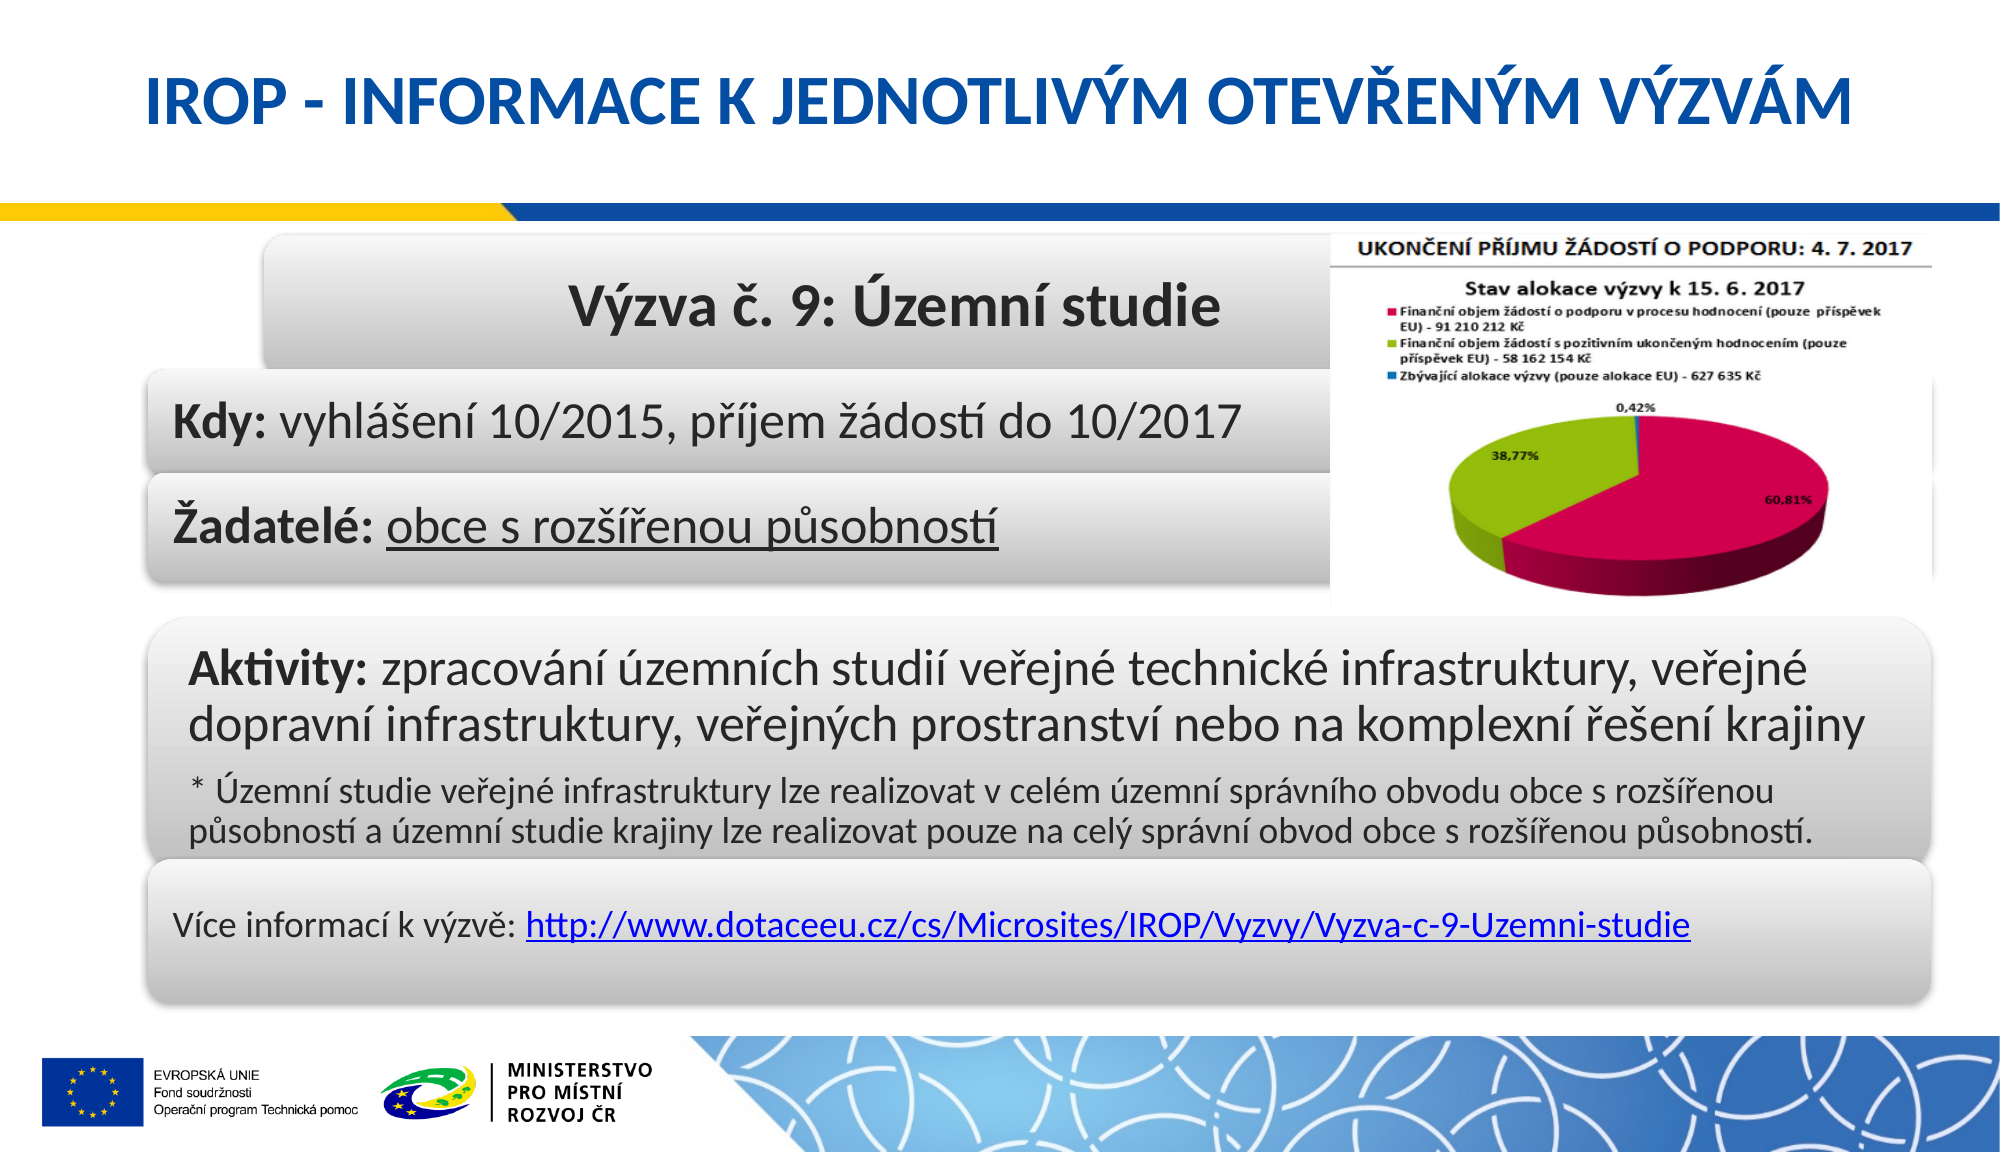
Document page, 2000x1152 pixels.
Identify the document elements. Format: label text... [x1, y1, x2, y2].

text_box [147, 233, 1932, 1003]
picture [19, 1035, 674, 1149]
picture [1330, 233, 1932, 612]
picture [680, 1036, 2000, 1152]
picture [0, 203, 2000, 221]
title IROP - INFORMACE K JEDNOTLIVÝM OTEVŘENÝM VÝZVÁM [99, 46, 1900, 198]
